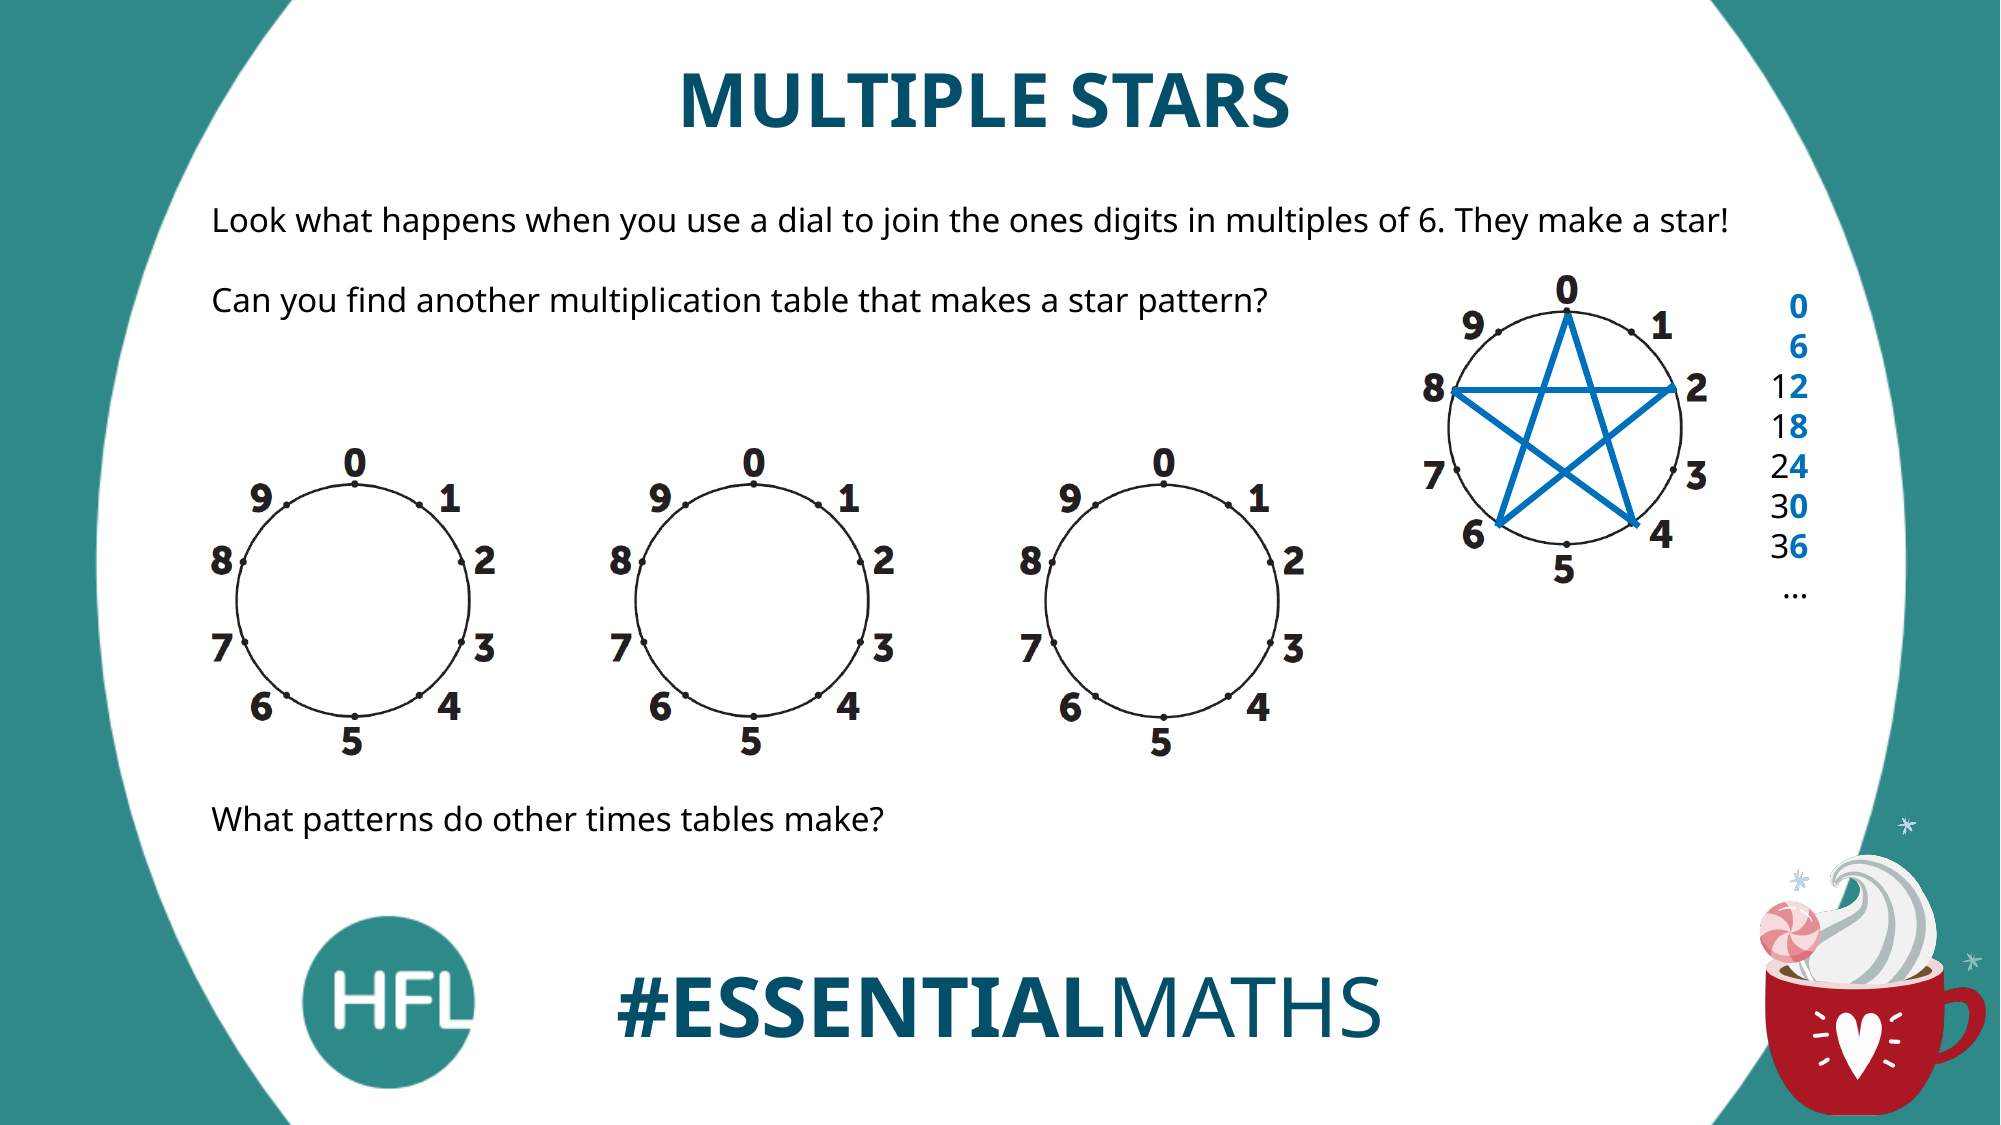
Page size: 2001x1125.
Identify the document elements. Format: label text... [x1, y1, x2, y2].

text_box 0 6 12 18 24 30 36 … [1714, 289, 1865, 602]
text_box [190, 444, 1316, 759]
text_box Multiple stars [246, 2, 1724, 192]
text_box Look what happens when you use a dial to join the ones digits in multiples of 6. They make a star! Can you find another multiplication table that makes a star pattern? What patterns do other times tables make? [196, 191, 1754, 846]
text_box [1402, 271, 1719, 586]
picture [1755, 808, 1990, 1125]
